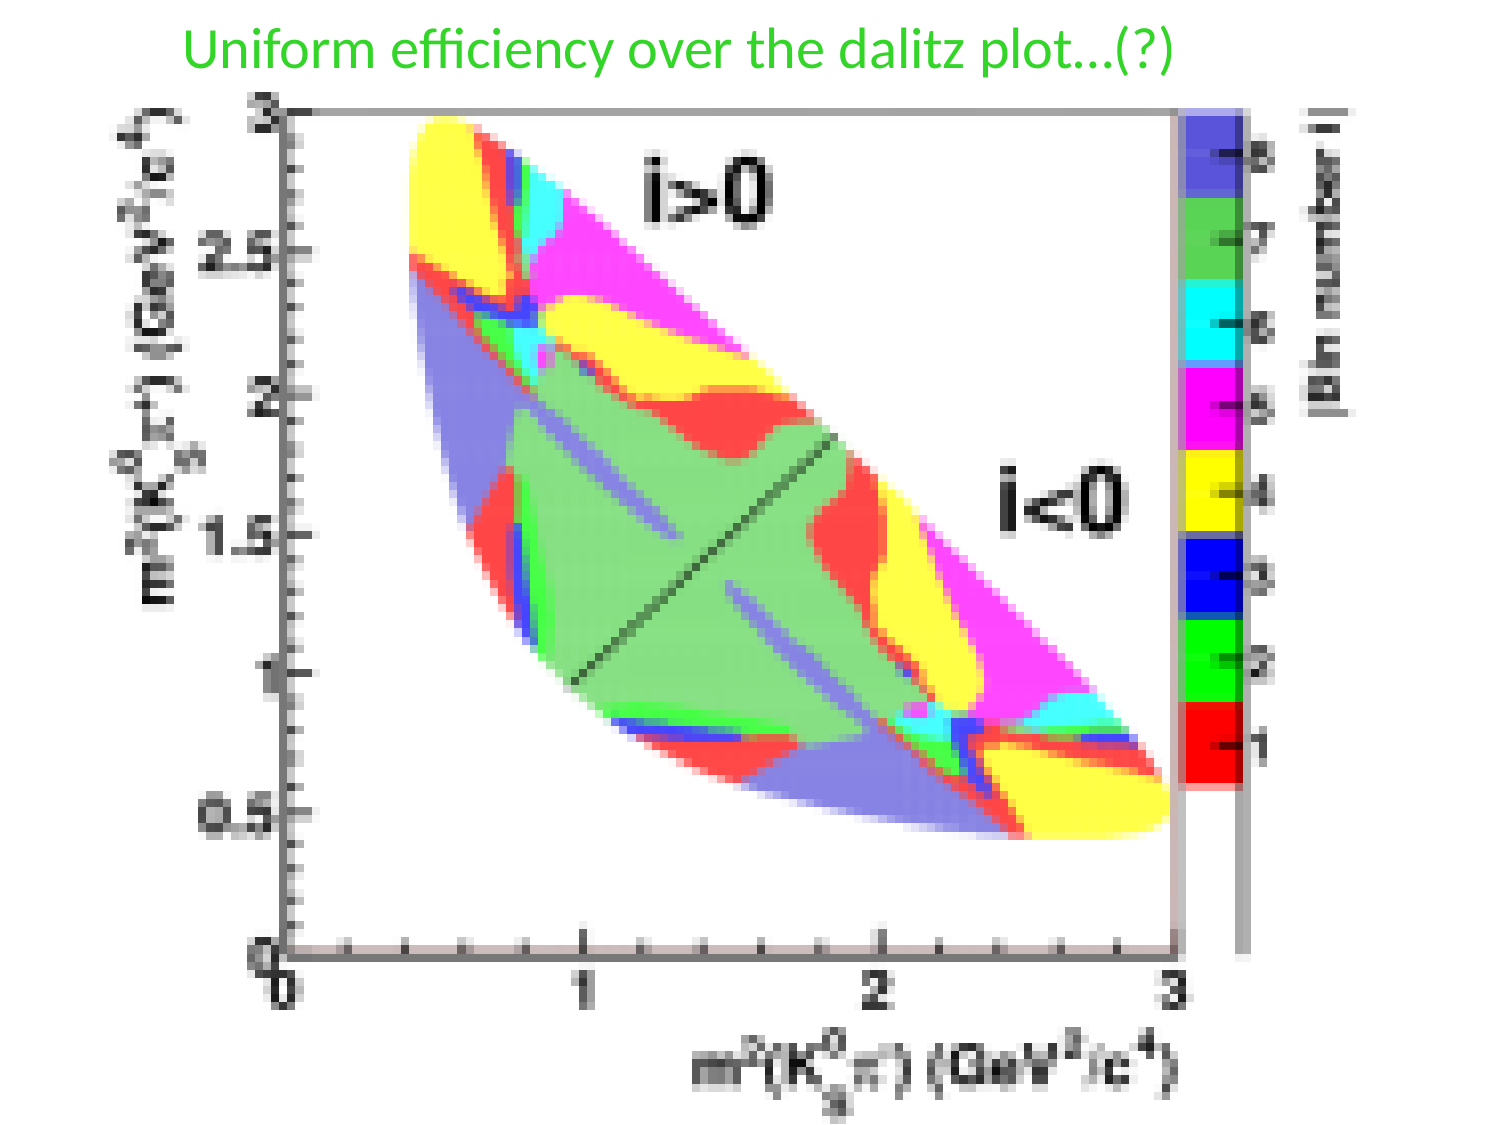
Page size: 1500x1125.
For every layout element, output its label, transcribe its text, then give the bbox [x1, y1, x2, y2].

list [74, 68, 1426, 1125]
text_box Uniform efficiency over the dalitz plot…(?) [167, 3, 1192, 67]
